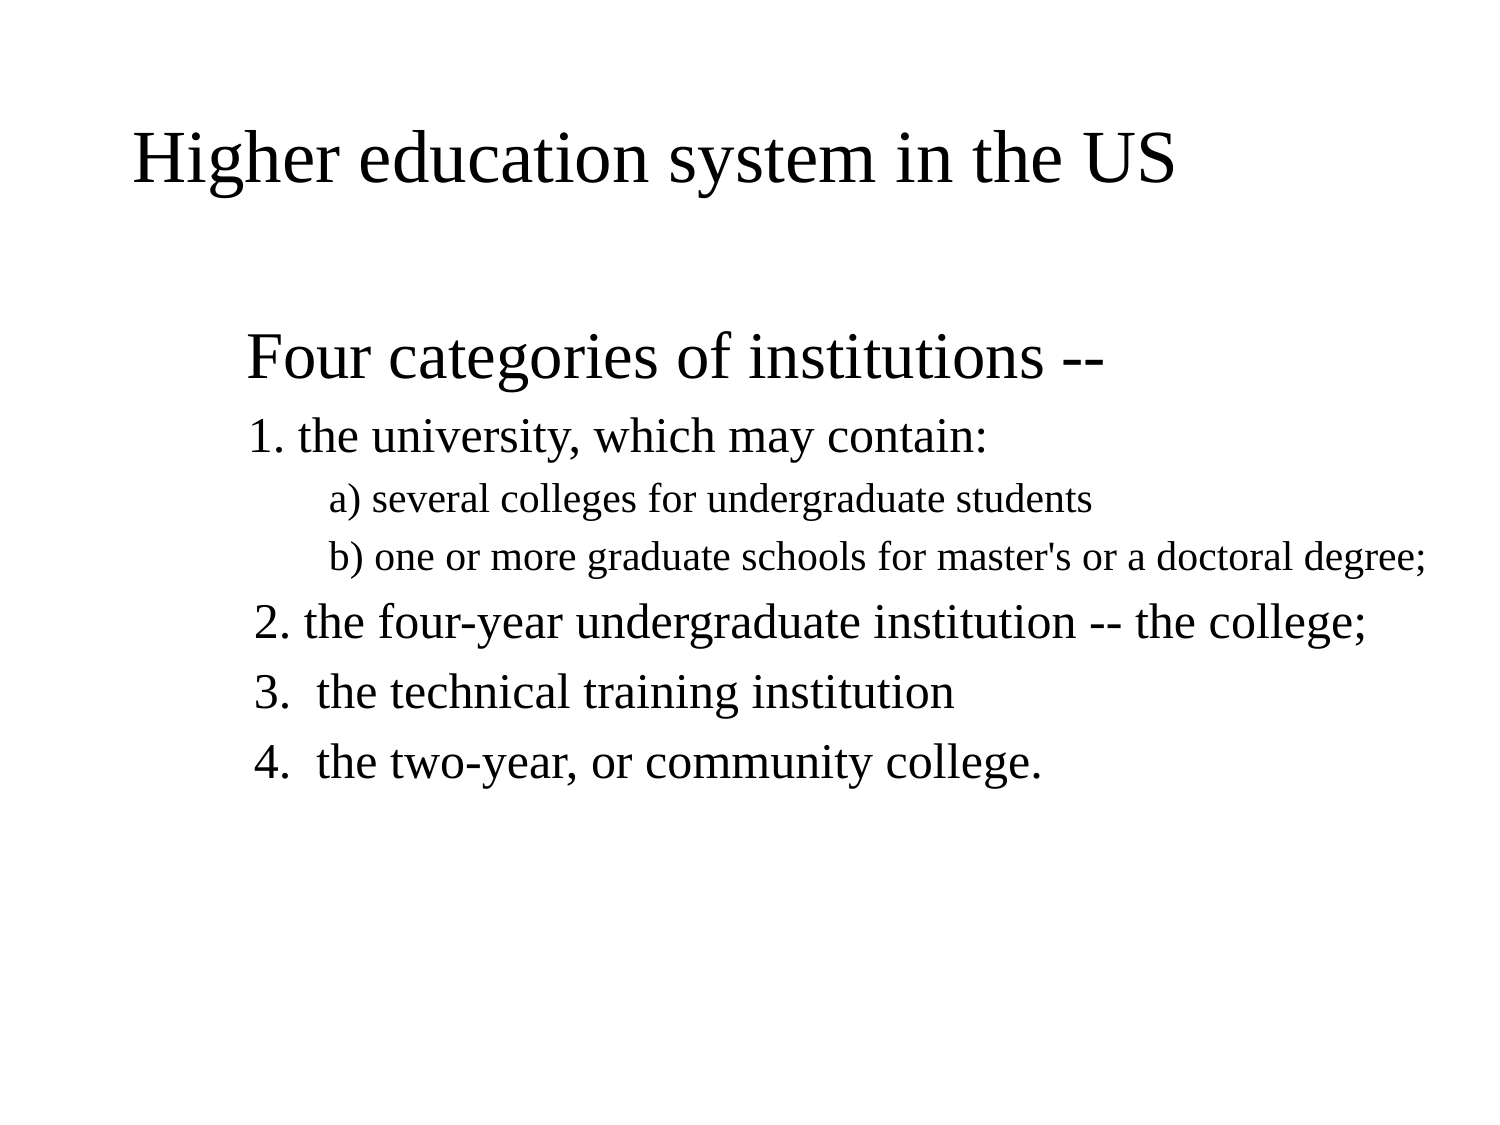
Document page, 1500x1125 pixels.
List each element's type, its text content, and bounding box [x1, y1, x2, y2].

list Four categories of institutions -- 1. the university, which may contain: a) several colleges for undergraduate students b) one or more graduate schools for master's or a doctoral degree; 2. the four-year undergraduate institution -- the college; 3. the technical training institution 4. the two-year, or community college. [164, 304, 1500, 1055]
title Higher education system in the US [117, 58, 1372, 247]
